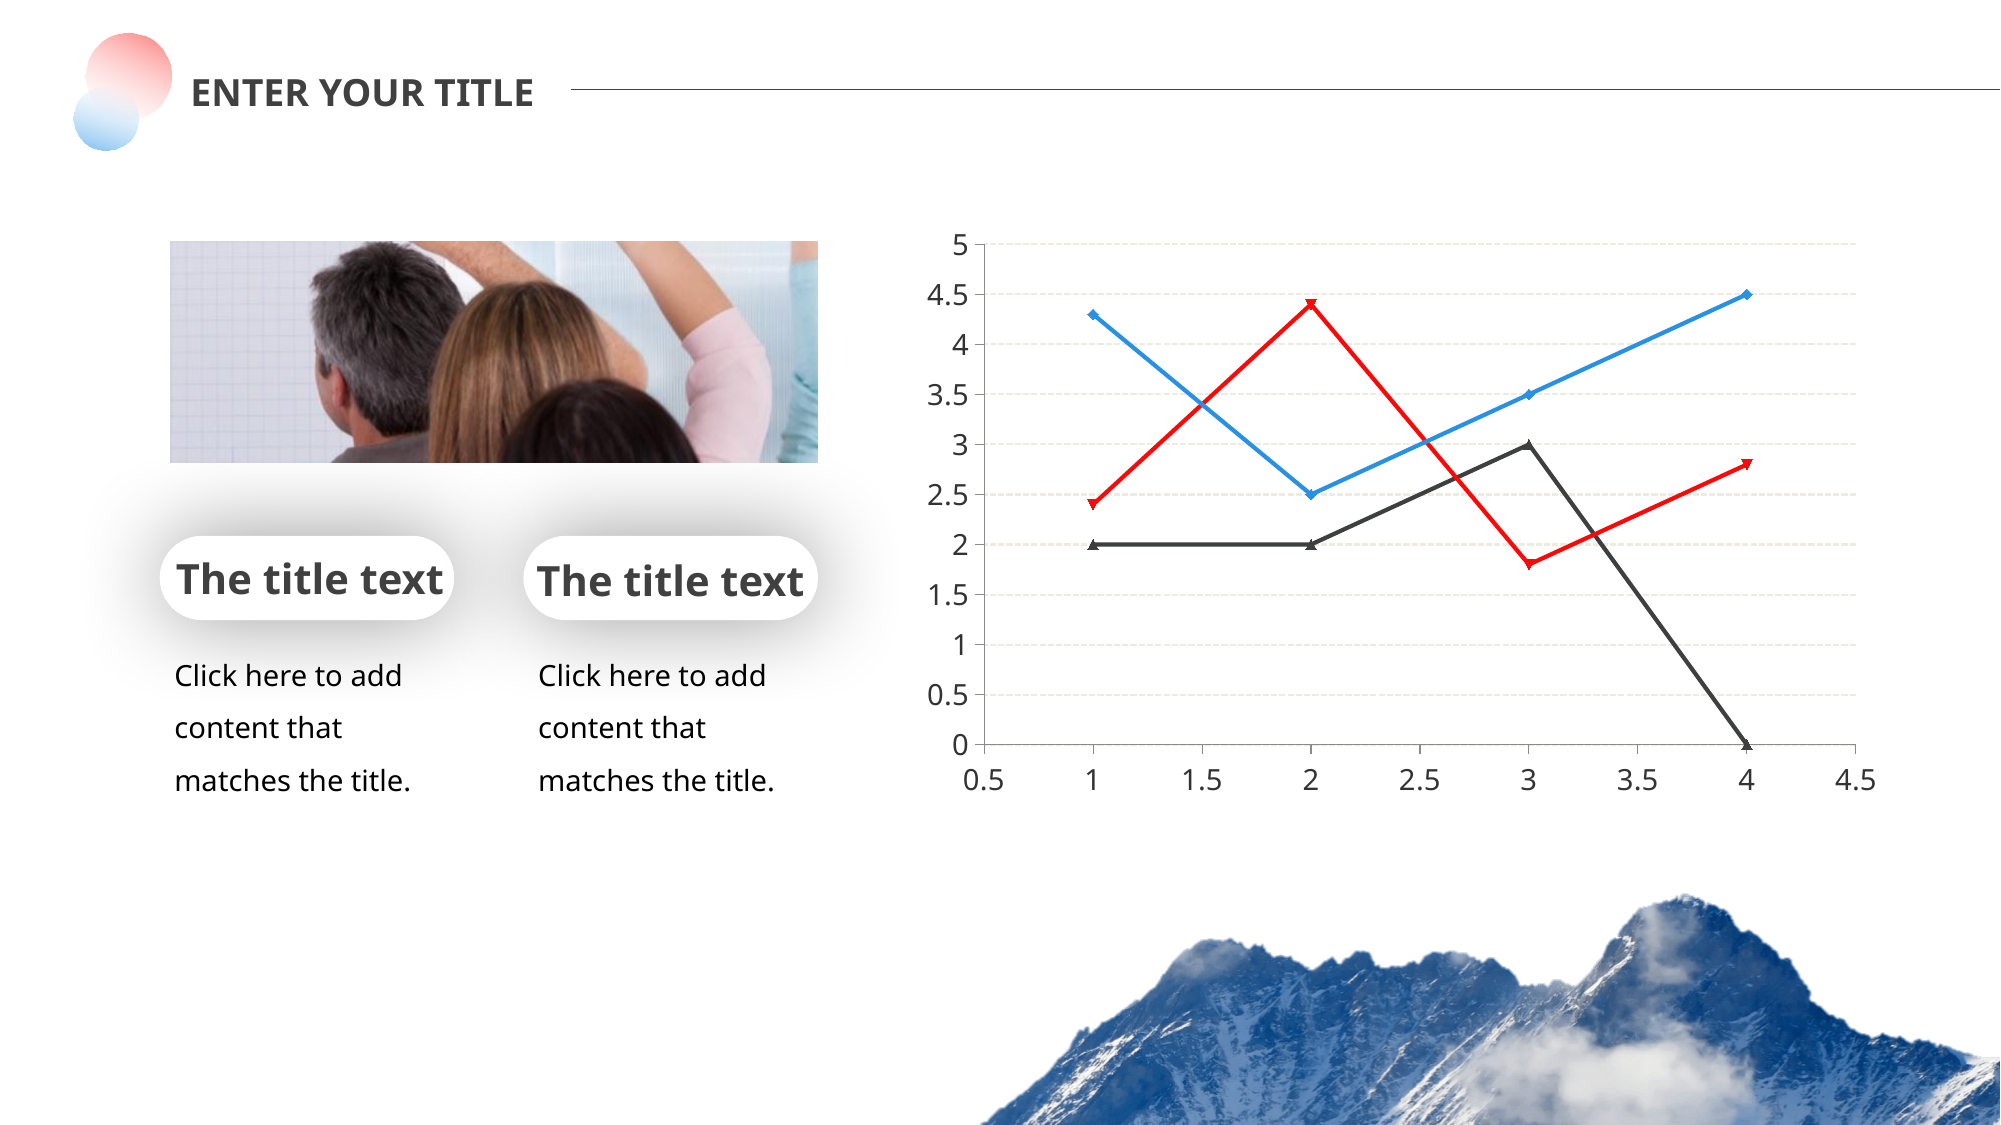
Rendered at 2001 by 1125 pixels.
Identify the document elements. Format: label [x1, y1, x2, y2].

text_box [159, 535, 461, 800]
text_box [520, 535, 822, 800]
picture [722, 762, 2000, 1125]
picture [170, 241, 818, 463]
chart [907, 211, 1897, 813]
